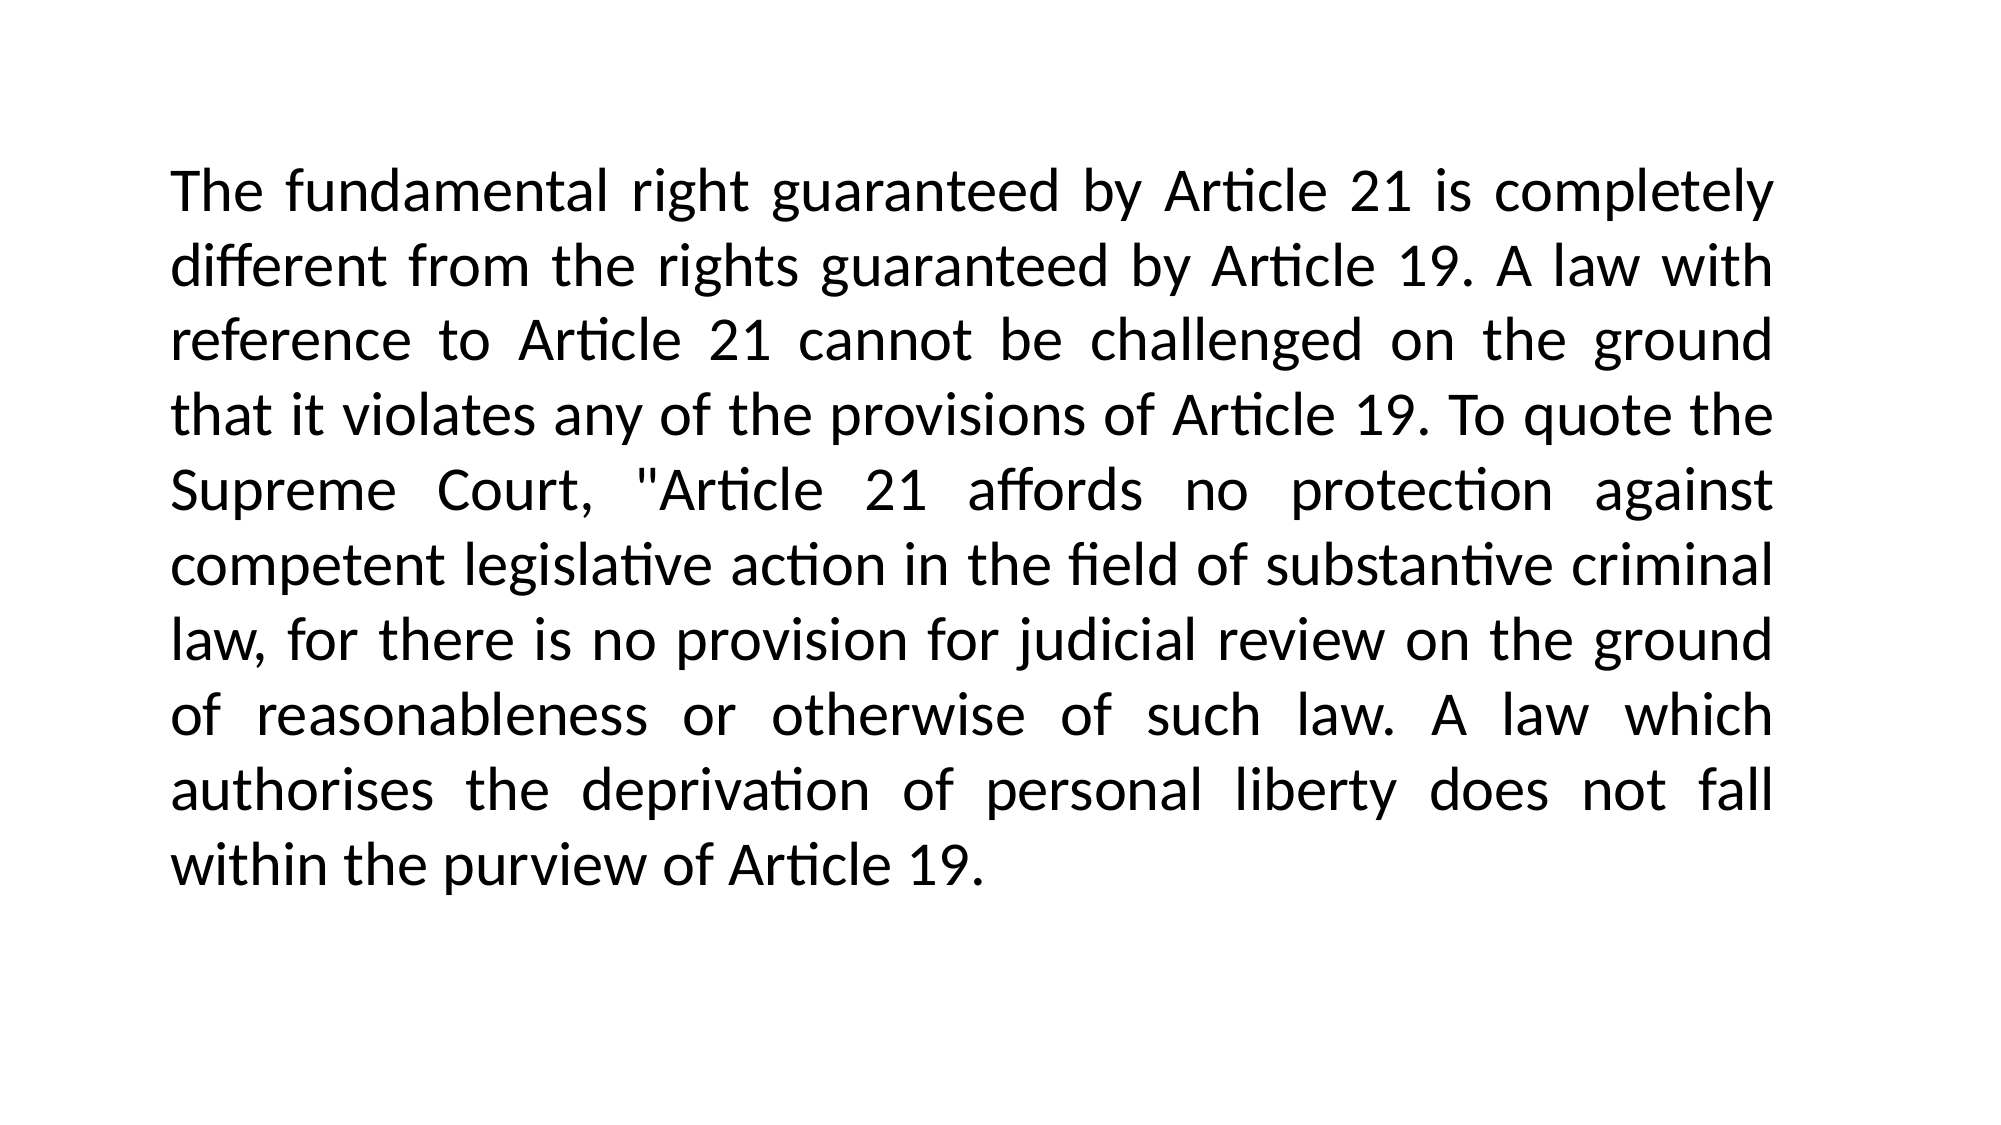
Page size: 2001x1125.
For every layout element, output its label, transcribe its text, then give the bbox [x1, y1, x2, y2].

text_box The fundamental right guaranteed by Article 21 is completely different from the rights guaranteed by Article 19. A law with reference to Article 21 cannot be challenged on the ground that it violates any of the provisions of Article 19. To quote the Supreme Court, "Article 21 affords no protection against competent legislative action in the field of substantive criminal law, for there is no provision for judicial review on the ground of reasonableness or otherwise of such law. A law which authorises the deprivation of personal liberty does not fall within the purview of Article 19. [155, 141, 1792, 906]
